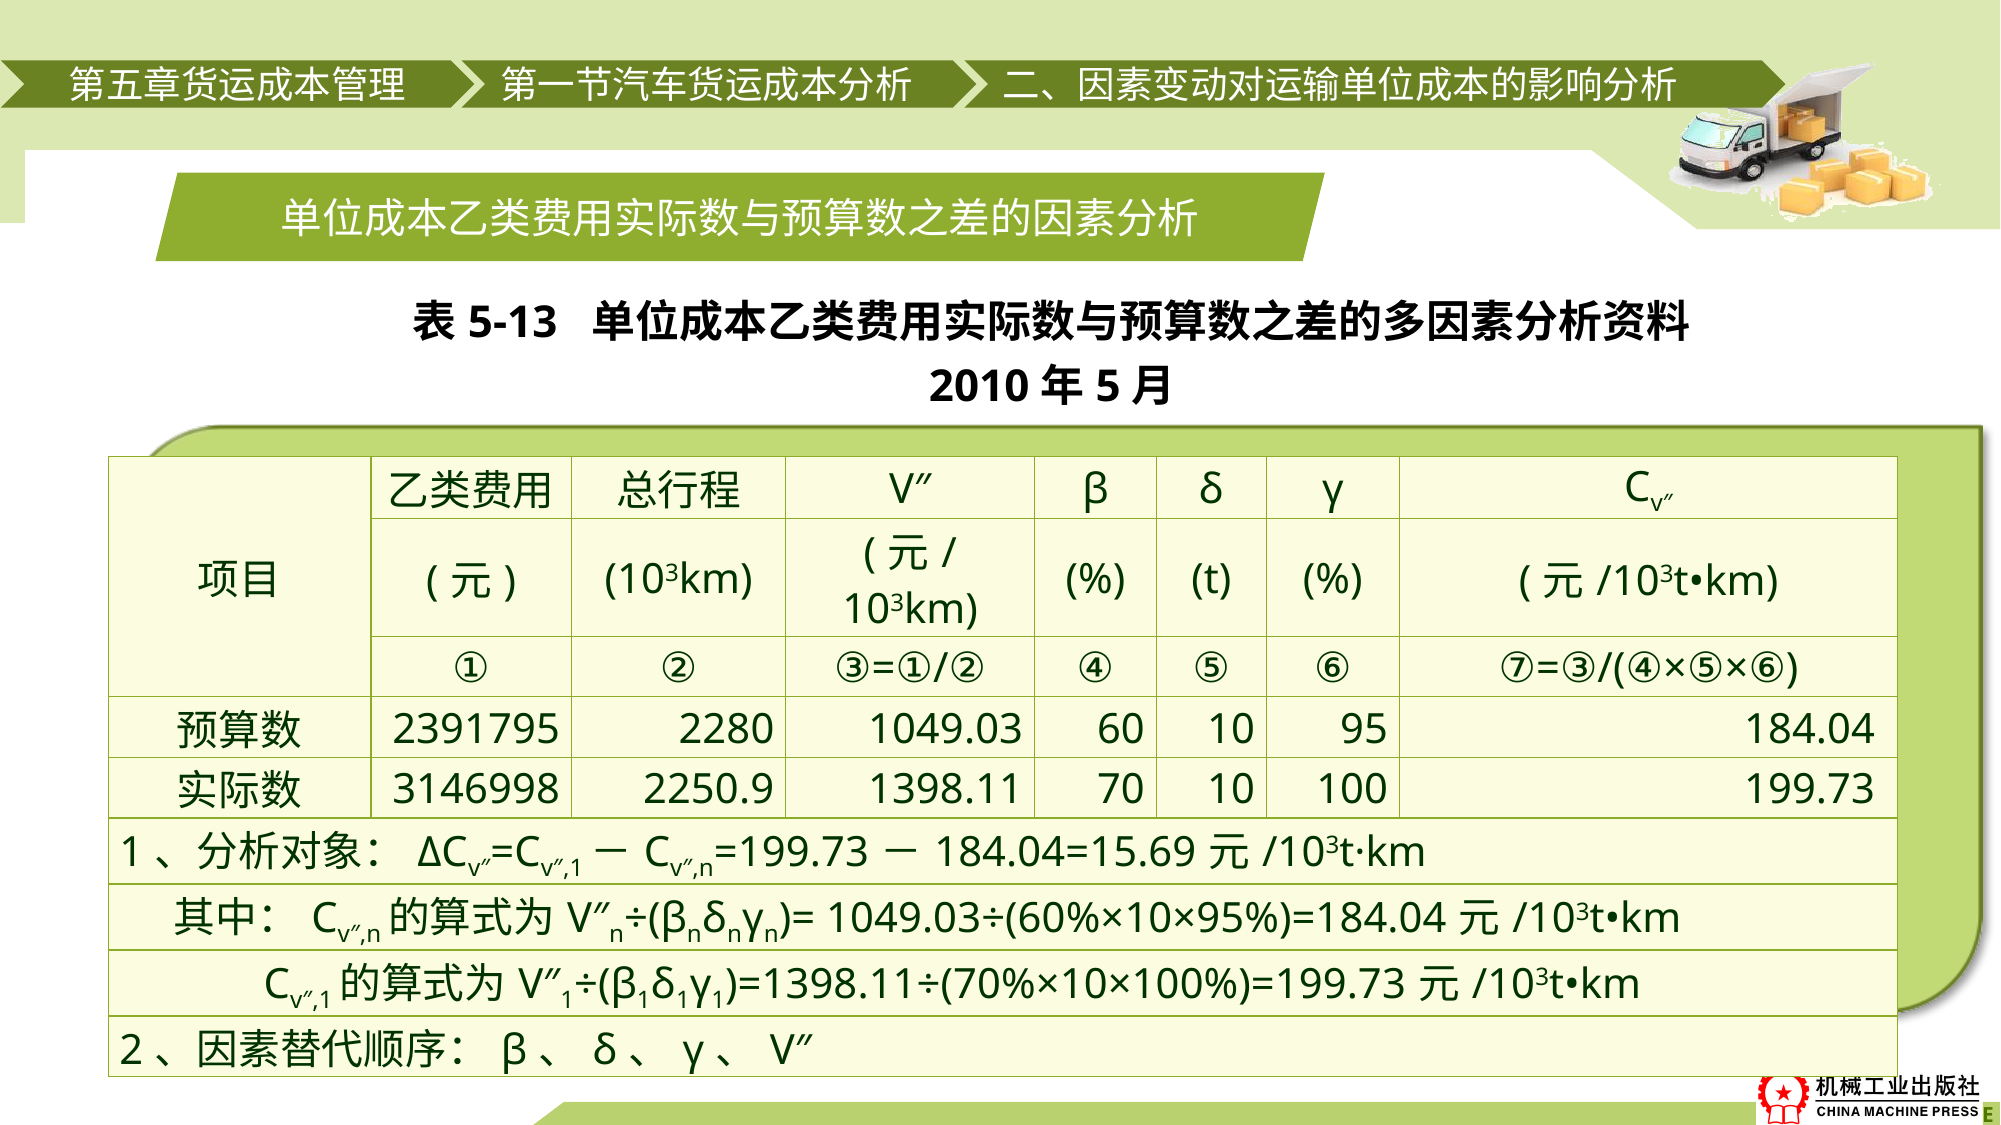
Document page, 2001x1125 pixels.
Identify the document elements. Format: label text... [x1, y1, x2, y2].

table_header Cv″ [1400, 457, 1897, 518]
table_cell ① [372, 637, 571, 696]
table_cell 1398.11 [786, 758, 1034, 817]
table_cell 3146998 [372, 758, 571, 817]
table_cell 70 [1035, 758, 1156, 817]
table_cell ⑤ [1157, 637, 1266, 696]
table_cell 100 [1267, 758, 1399, 817]
table_cell 10 [1157, 697, 1266, 757]
table_cell ⑥ [1267, 637, 1399, 696]
table_cell (t) [1157, 519, 1266, 636]
table_cell (103km) [572, 519, 785, 636]
table_cell 10 [1157, 758, 1266, 817]
table_header β [1035, 457, 1156, 518]
table_cell 2280 [572, 697, 785, 757]
title 表5-13 单位成本乙类费用实际数与预算数之差的多因素分析资料 2010年5月 [144, 278, 1960, 423]
text_box 第五章货运成本管理 [0, 58, 477, 110]
table_cell (%) [1035, 519, 1156, 636]
table_cell 199.73 [1400, 758, 1897, 817]
table_header 总行程 [572, 457, 785, 518]
table_cell 其中：Cv″,n的算式为V″n÷(βnδnγn)= 1049.03÷(60%×10×95%)=184.04元/103t•km [109, 885, 1897, 949]
table_cell (元/103t•km) [1400, 519, 1897, 636]
table_cell ⑦=③/(④×⑤×⑥) [1400, 637, 1897, 696]
text_box 二、因素变动对运输单位成本的影响分析 [962, 58, 1788, 110]
text_box 单位成本乙类费用实际数与预算数之差的因素分析 [153, 170, 1327, 264]
picture [1756, 1065, 1983, 1125]
table_cell Cv″,1的算式为V″1÷(β1δ1γ1)=1398.11÷(70%×10×100%)=199.73元/103t•km [109, 951, 1897, 1015]
table_cell ③=①/② [786, 637, 1034, 696]
text_box 第一节汽车货运成本分析 [459, 58, 979, 110]
table_header γ [1267, 457, 1399, 518]
table_cell 184.04 [1400, 697, 1897, 757]
table_cell (元/103km) [786, 519, 1034, 636]
table_cell 95 [1267, 697, 1399, 757]
table_header V″ [786, 457, 1034, 518]
picture [1659, 53, 1941, 228]
text_box [157, 426, 1983, 1012]
table_cell (元) [372, 519, 571, 636]
table_cell 60 [1035, 697, 1156, 757]
table_cell 1、分析对象：ΔCv″=Cv″,1－Cv″,n=199.73－184.04=15.69元/103t·km [109, 819, 1897, 883]
table_cell ② [572, 637, 785, 696]
table_header δ [1157, 457, 1266, 518]
table_cell 1049.03 [786, 697, 1034, 757]
table_header 乙类费用 [372, 457, 571, 518]
table_cell (%) [1267, 519, 1399, 636]
table_cell 2391795 [372, 697, 571, 757]
table_cell 实际数 [109, 758, 370, 817]
table_header 项目 [109, 457, 370, 696]
table_cell 预算数 [109, 697, 370, 757]
table_cell 2、因素替代顺序：β、δ、γ、V″ [109, 1017, 1897, 1076]
table_cell 2250.9 [572, 758, 785, 817]
table_cell ④ [1035, 637, 1156, 696]
